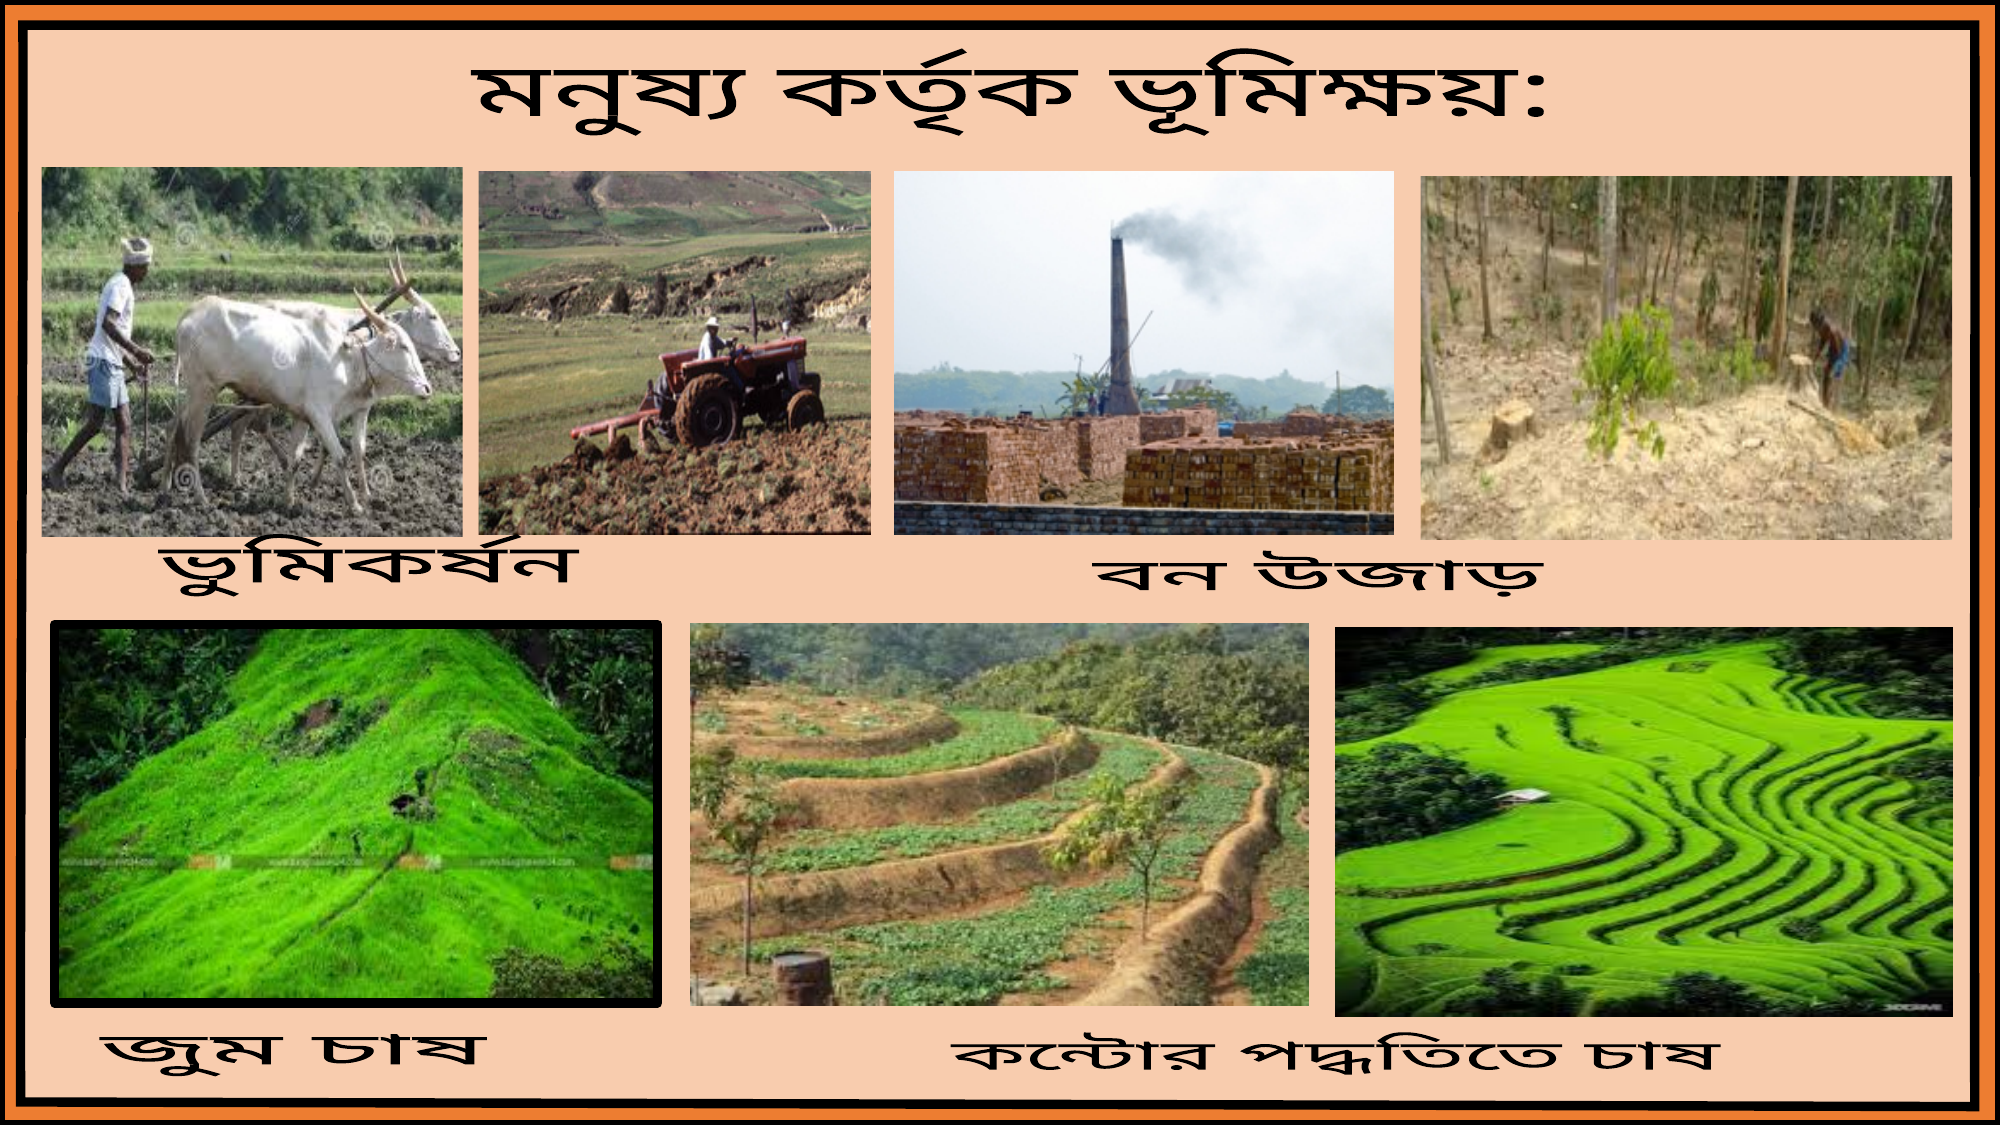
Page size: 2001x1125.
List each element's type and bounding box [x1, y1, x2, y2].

picture [41, 167, 463, 537]
text_box [0, 0, 2000, 1125]
picture [1420, 176, 1953, 540]
picture [689, 623, 1309, 1006]
picture [1335, 627, 1953, 1017]
picture [59, 629, 654, 999]
picture [894, 171, 1394, 535]
picture [478, 171, 871, 535]
